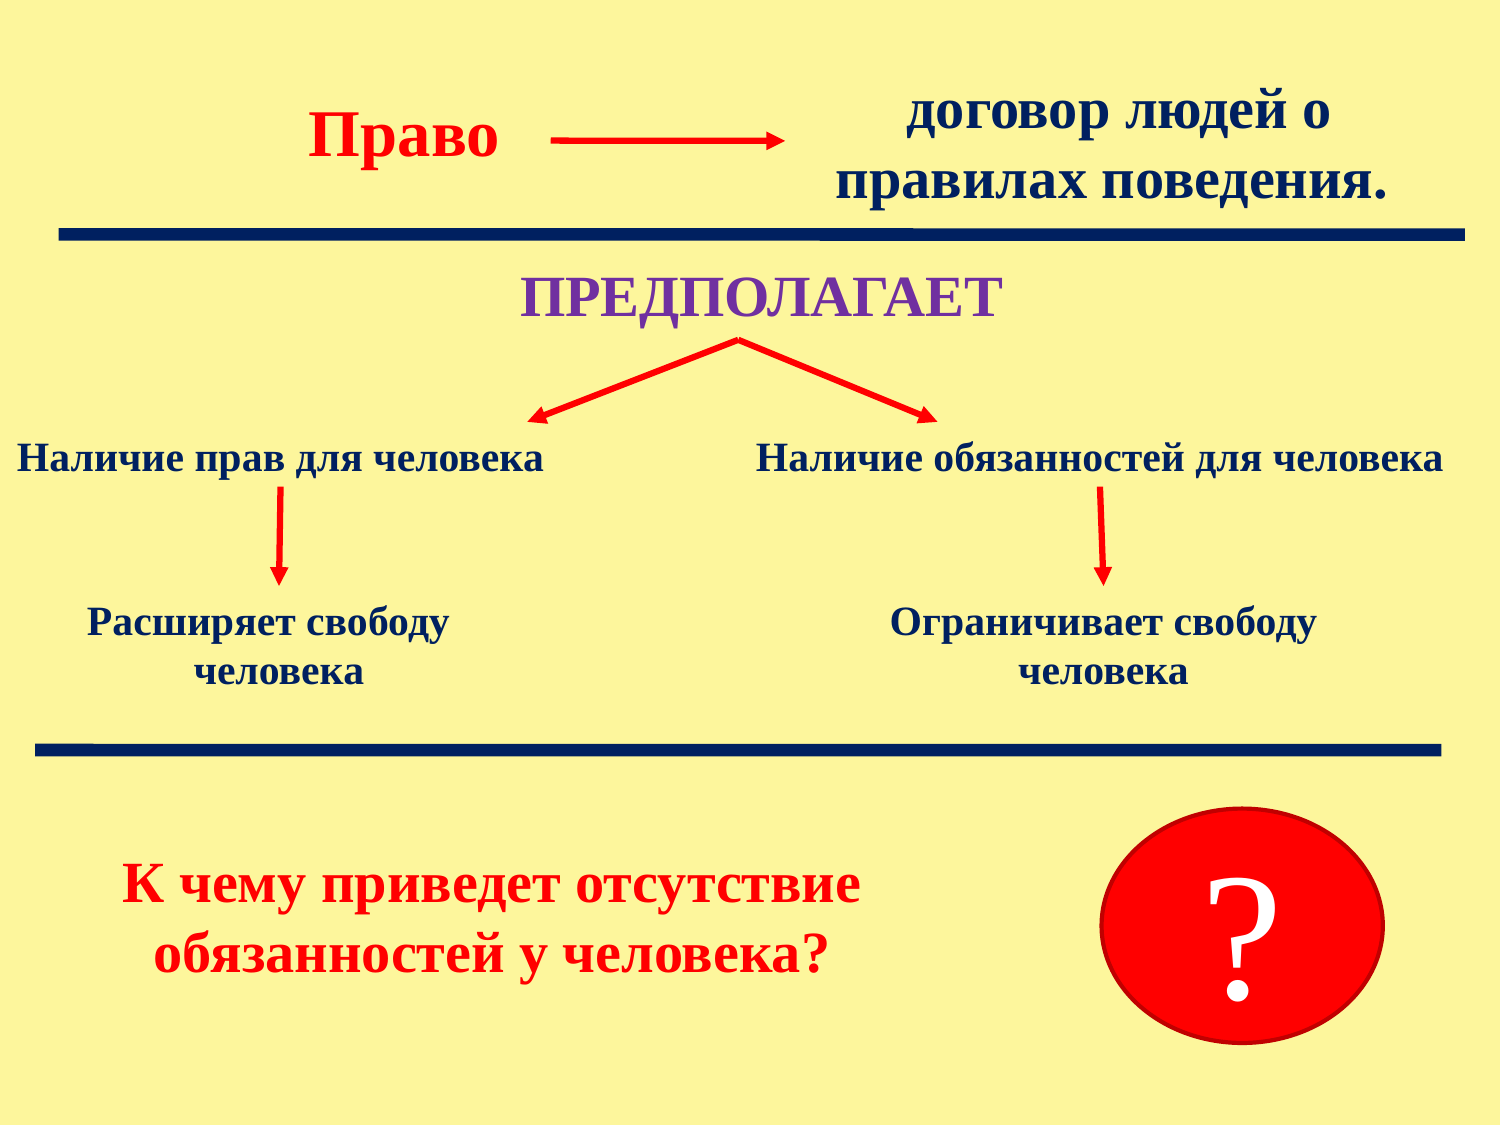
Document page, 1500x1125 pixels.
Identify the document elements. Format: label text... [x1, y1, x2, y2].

text_box Право [293, 81, 532, 177]
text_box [1052, 534, 1152, 539]
text_box Наличие обязанностей для человека [741, 421, 1459, 487]
text_box ПРЕДПОЛАГАЕТ [68, 244, 1455, 342]
text_box Наличие прав для человека [2, 421, 559, 487]
text_box К чему приведет отсутствие обязанностей у человека? [45, 795, 940, 1033]
text_box Ограничивает свободу человека [796, 585, 1411, 701]
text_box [738, 339, 938, 423]
text_box Расширяет свободу человека [71, 585, 486, 701]
text_box договор людей о правилах поведения. [783, 56, 1455, 225]
text_box ? [1099, 806, 1385, 1046]
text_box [527, 339, 736, 423]
